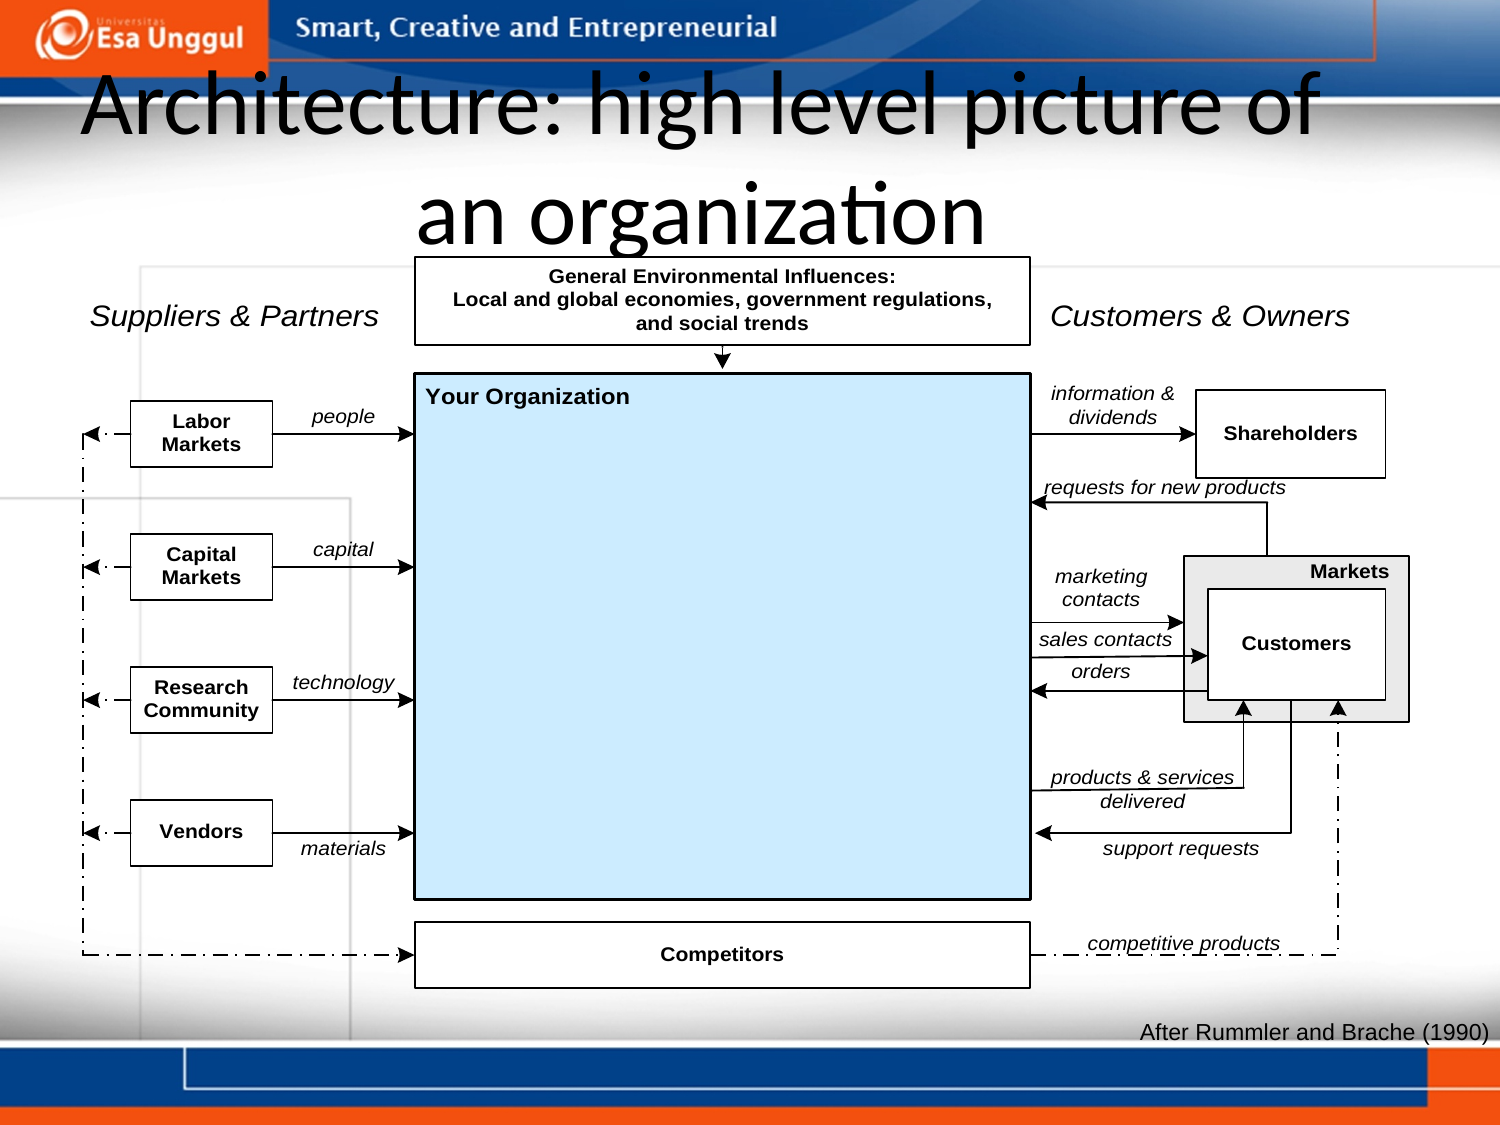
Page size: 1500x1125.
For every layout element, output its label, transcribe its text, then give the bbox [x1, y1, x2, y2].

text_box After Rummler and Brache (1990) [1124, 1010, 1500, 1053]
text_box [60, 251, 1415, 993]
picture [0, 0, 1500, 1125]
title Architecture: high level picture of an organization [23, 106, 1381, 199]
